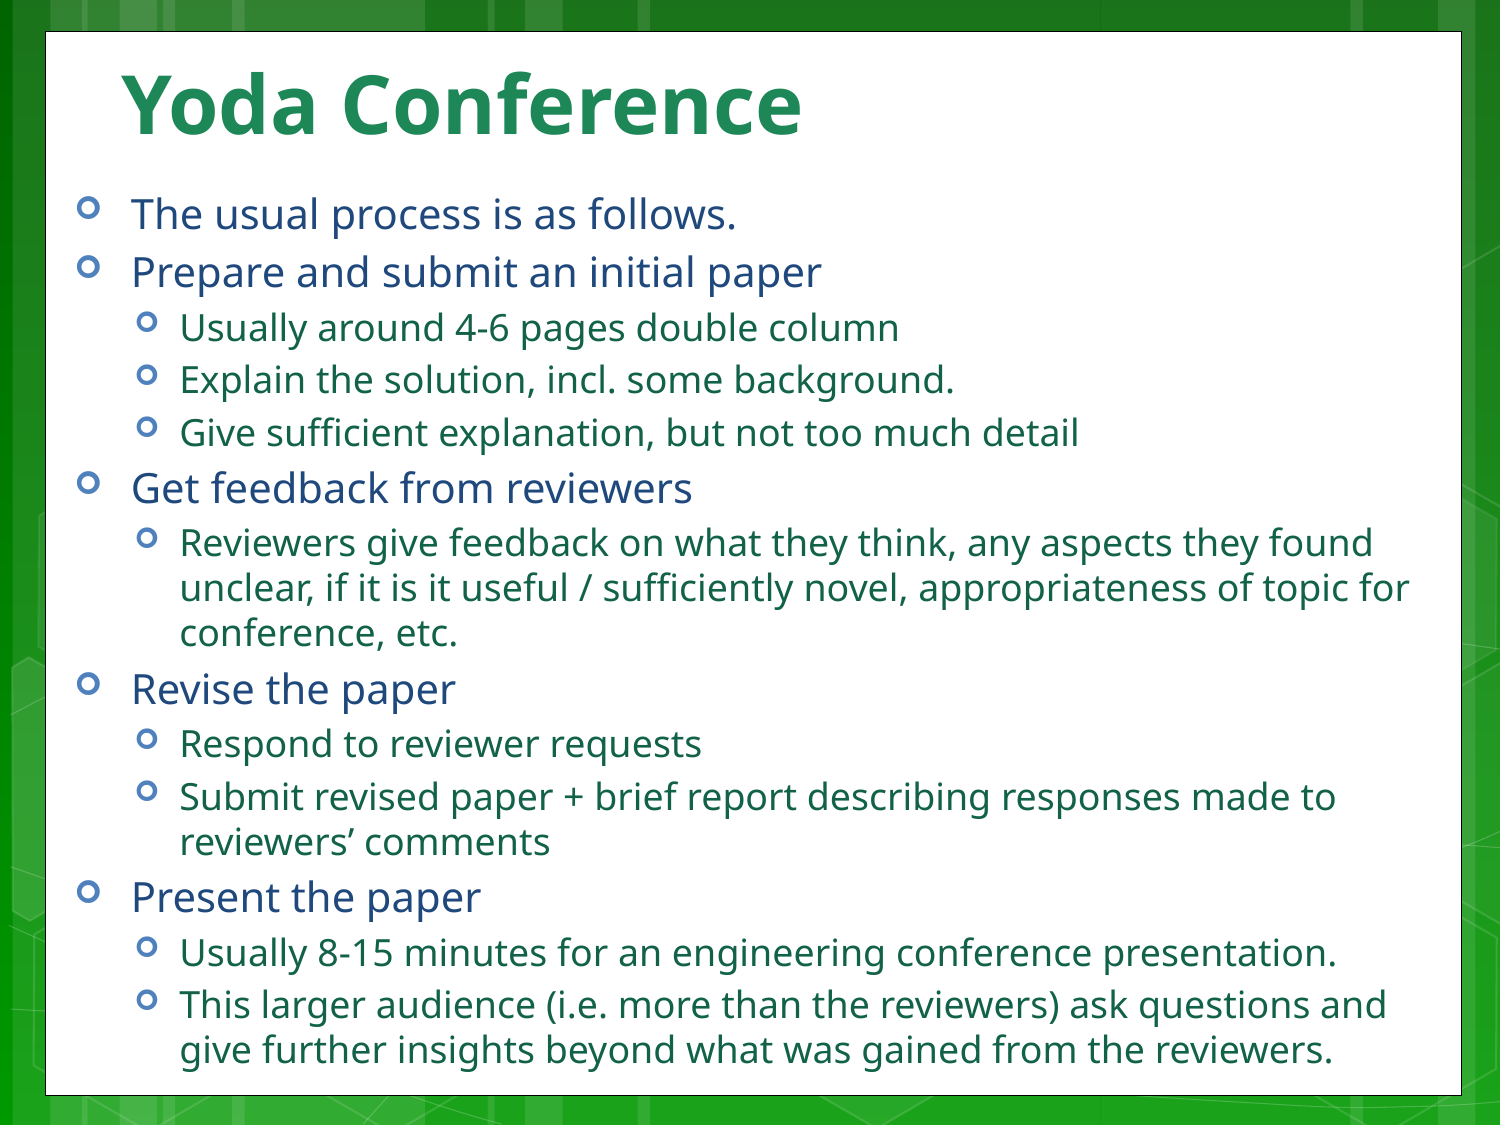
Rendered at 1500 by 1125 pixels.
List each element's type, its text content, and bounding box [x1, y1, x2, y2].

list The usual process is as follows. Prepare and submit an initial paper Usually around 4-6 pages double column Explain the solution, incl. some background. Give sufficient explanation, but not too much detail Get feedback from reviewers Reviewers give feedback on what they think, any aspects they found unclear, if it is it useful / sufficiently novel, appropriateness of topic for conference, etc. Revise the paper Respond to reviewer requests Submit revised paper + brief report describing responses made to reviewers’ comments Present the paper Usually 8-15 minutes for an engineering conference presentation. This larger audience (i.e. more than the reviewers) ask questions and give further insights beyond what was gained from the reviewers. [59, 180, 1443, 1011]
title Yoda Conference [106, 44, 1370, 159]
